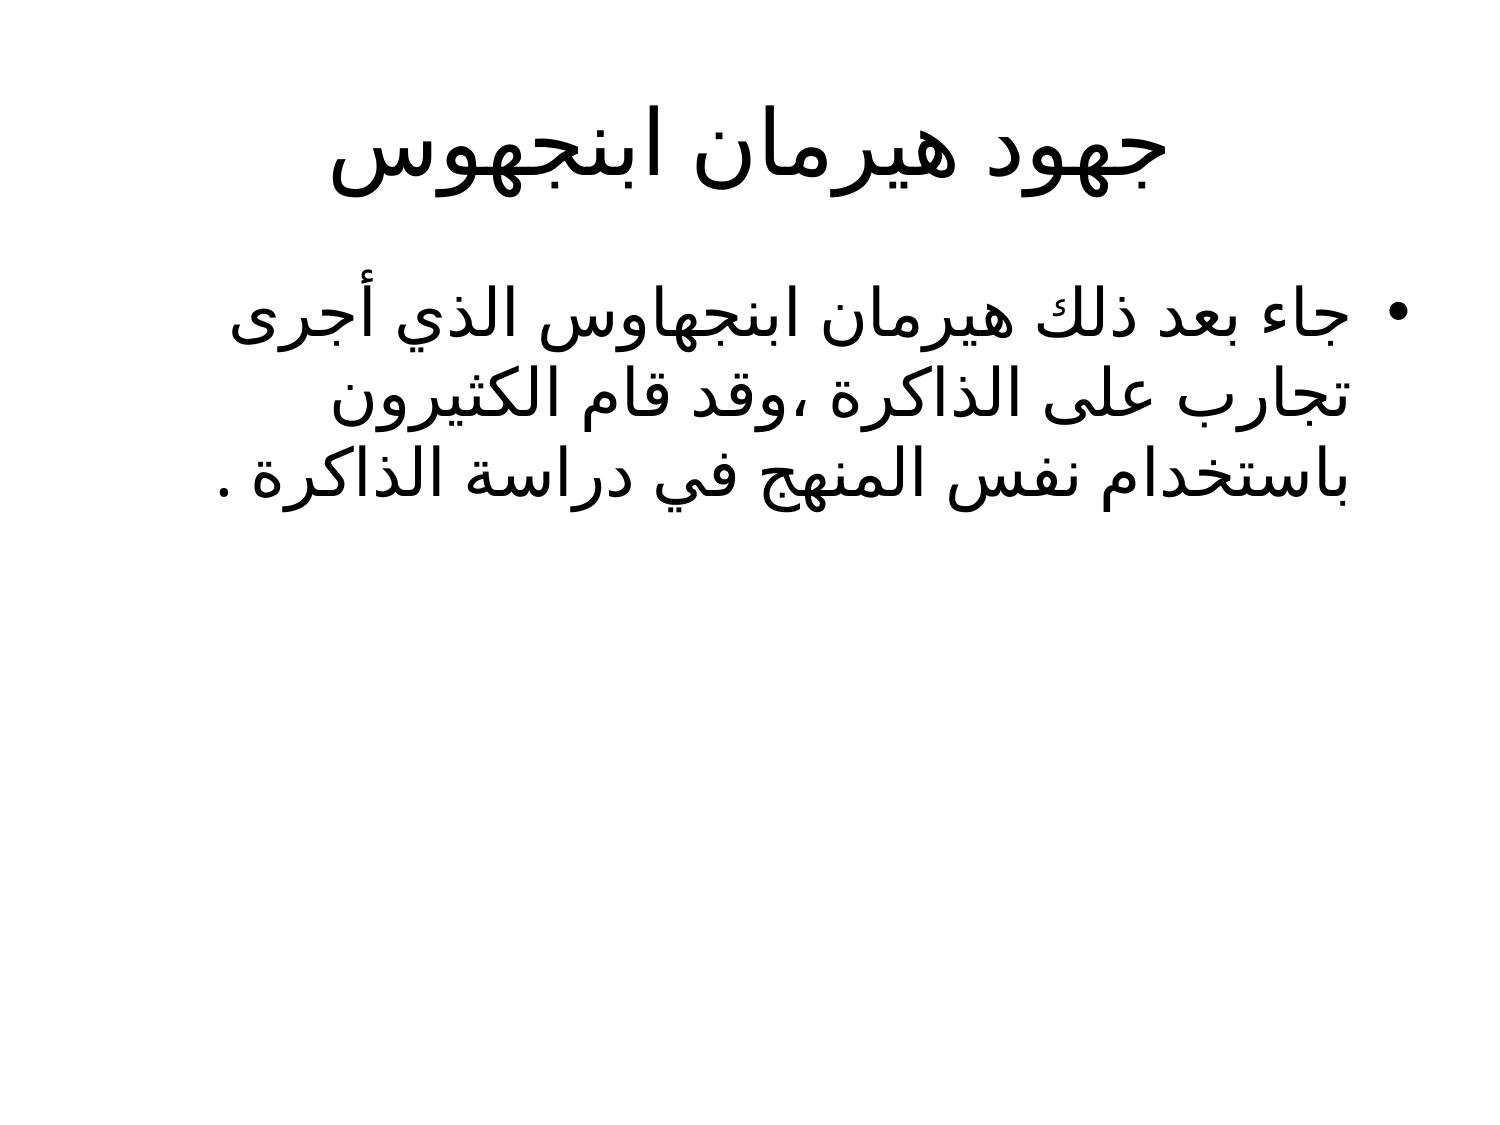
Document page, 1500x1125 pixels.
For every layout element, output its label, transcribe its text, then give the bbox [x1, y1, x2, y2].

list جاء بعد ذلك هيرمان ابنجهاوس الذي أجرى تجارب على الذاكرة ،وقد قام الكثيرون باستخدام نفس المنهج في دراسة الذاكرة . [75, 262, 1425, 1005]
title جهود هيرمان ابنجهوس [75, 45, 1425, 233]
